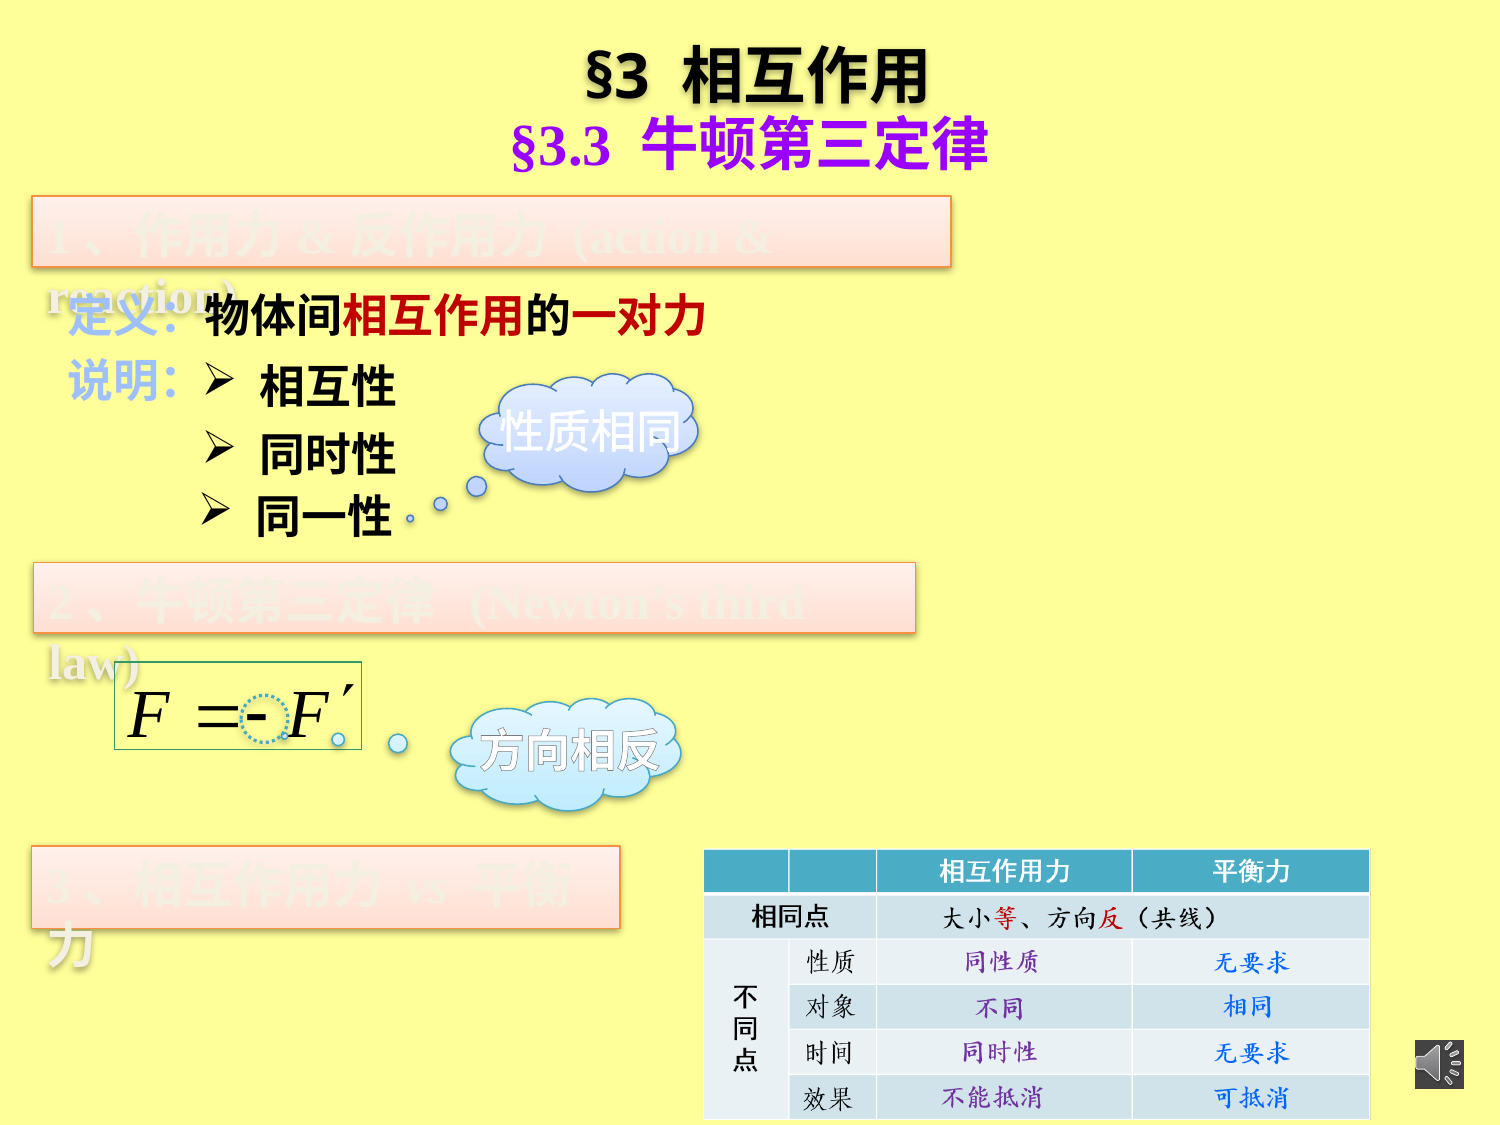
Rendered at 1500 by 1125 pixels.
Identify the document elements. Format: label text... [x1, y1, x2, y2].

text_box 定义：物体间相互作用的一对力 [53, 279, 1117, 349]
text_box 说明： [53, 344, 289, 415]
text_box 3、相互作用力 vs 平衡力 [31, 845, 621, 929]
text_box 2、牛顿第三定律 (Newton’s third law) [33, 562, 916, 634]
text_box §3.3 牛顿第三定律 [0, 113, 1500, 198]
text_box §3 相互作用 [111, 30, 1405, 113]
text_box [114, 662, 361, 750]
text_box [450, 698, 689, 811]
text_box 同一性 [183, 479, 565, 550]
text_box 相互性 [186, 350, 511, 418]
picture [1414, 1039, 1465, 1090]
text_box 同时性 [186, 418, 472, 489]
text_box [477, 373, 703, 492]
text_box 1、作用力&反作用力 (action & reaction) [31, 195, 952, 268]
picture [702, 845, 1372, 1125]
